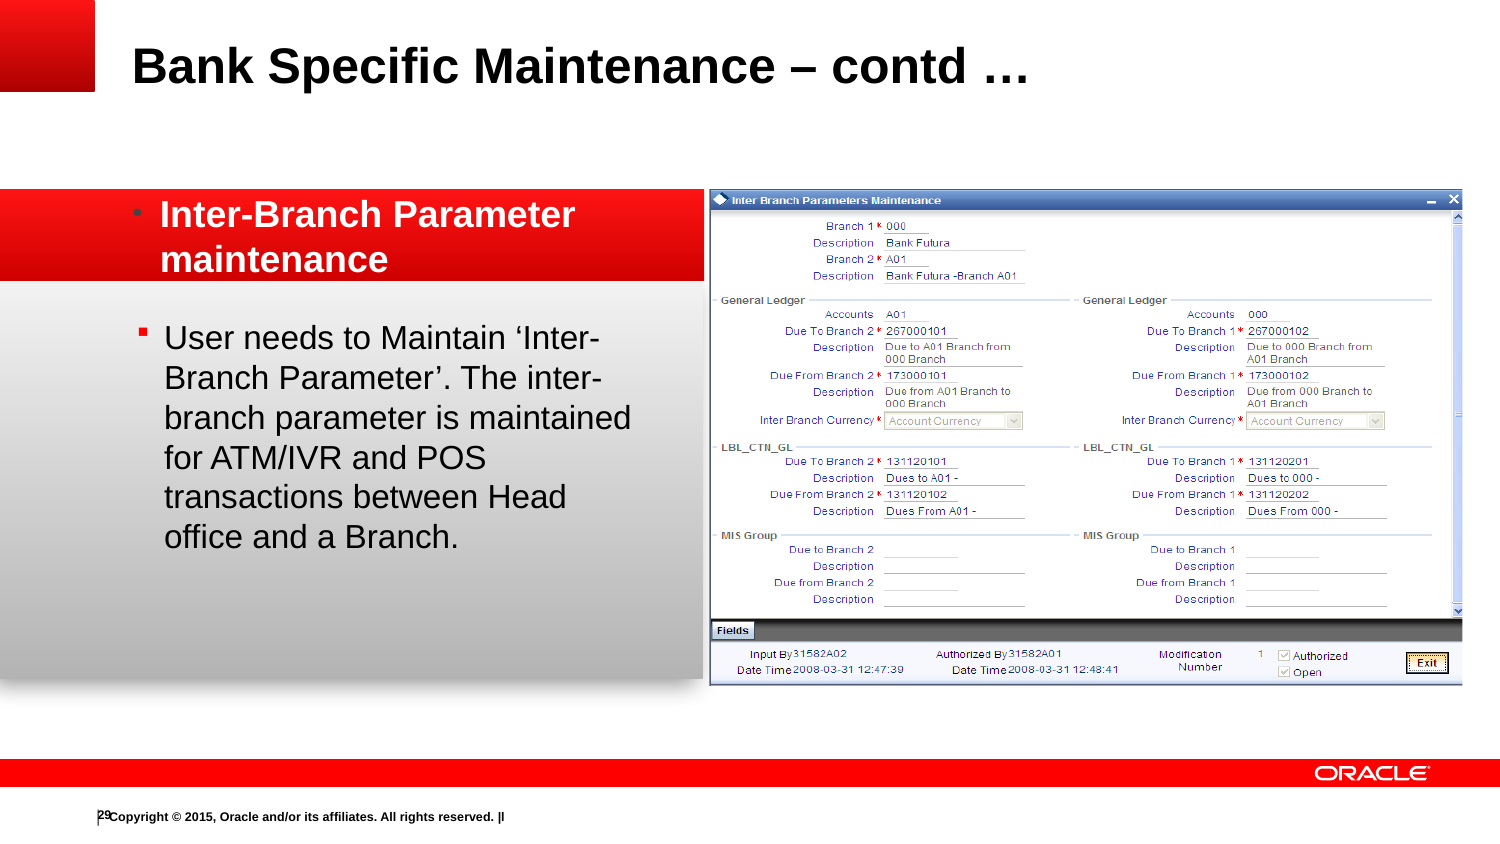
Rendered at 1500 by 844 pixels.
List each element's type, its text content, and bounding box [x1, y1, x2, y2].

picture [709, 188, 1463, 687]
list User needs to Maintain ‘Inter-Branch Parameter’. The inter- branch parameter is maintained for ATM/IVR and POS transactions between Head office and a Branch. [126, 316, 641, 667]
picture [0, 759, 1500, 787]
list Inter-Branch Parameter maintenance [131, 190, 692, 281]
title Bank Specific Maintenance – contd … [131, 40, 1481, 167]
